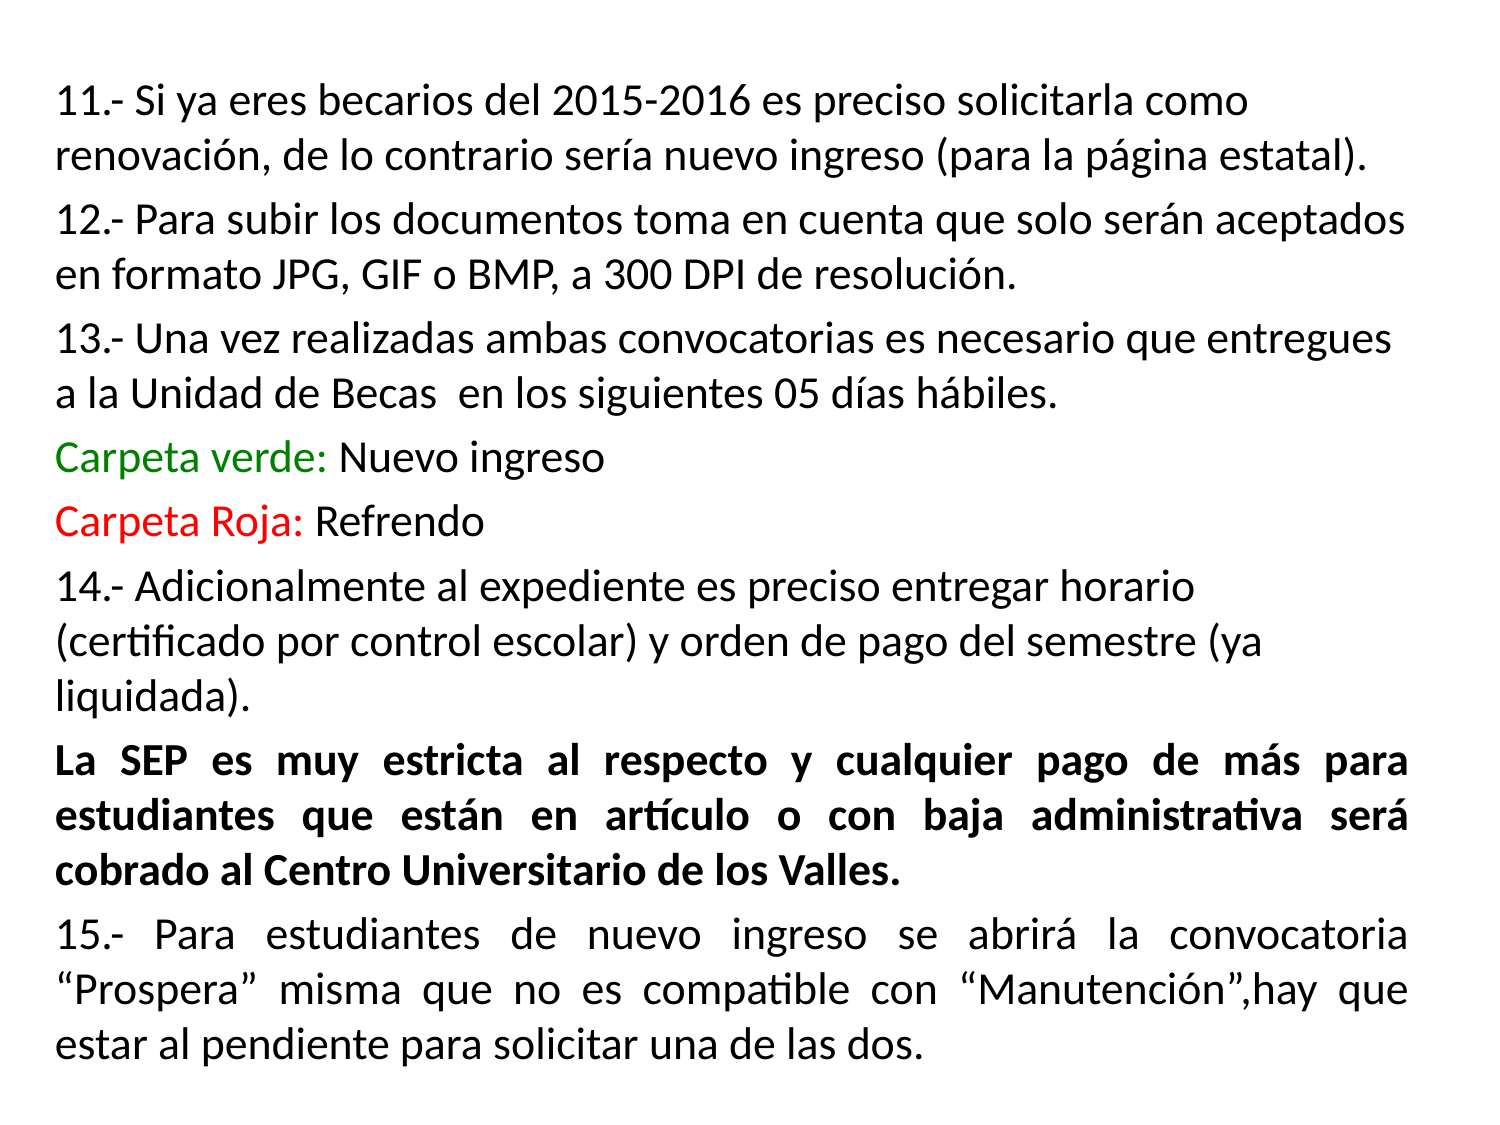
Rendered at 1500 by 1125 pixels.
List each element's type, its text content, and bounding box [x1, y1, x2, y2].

list 11.- Si ya eres becarios del 2015-2016 es preciso solicitarla como renovación, de lo contrario sería nuevo ingreso (para la página estatal). 12.- Para subir los documentos toma en cuenta que solo serán aceptados en formato JPG, GIF o BMP, a 300 DPI de resolución. 13.- Una vez realizadas ambas convocatorias es necesario que entregues a la Unidad de Becas en los siguientes 05 días hábiles. Carpeta verde: Nuevo ingreso Carpeta Roja: Refrendo 14.- Adicionalmente al expediente es preciso entregar horario (certificado por control escolar) y orden de pago del semestre (ya liquidada). La SEP es muy estricta al respecto y cualquier pago de más para estudiantes que están en artículo o con baja administrativa será cobrado al Centro Universitario de los Valles. 15.- Para estudiantes de nuevo ingreso se abrirá la convocatoria “Prospera” misma que no es compatible con “Manutención”,hay que estar al pendiente para solicitar una de las dos. [40, 62, 1425, 1082]
